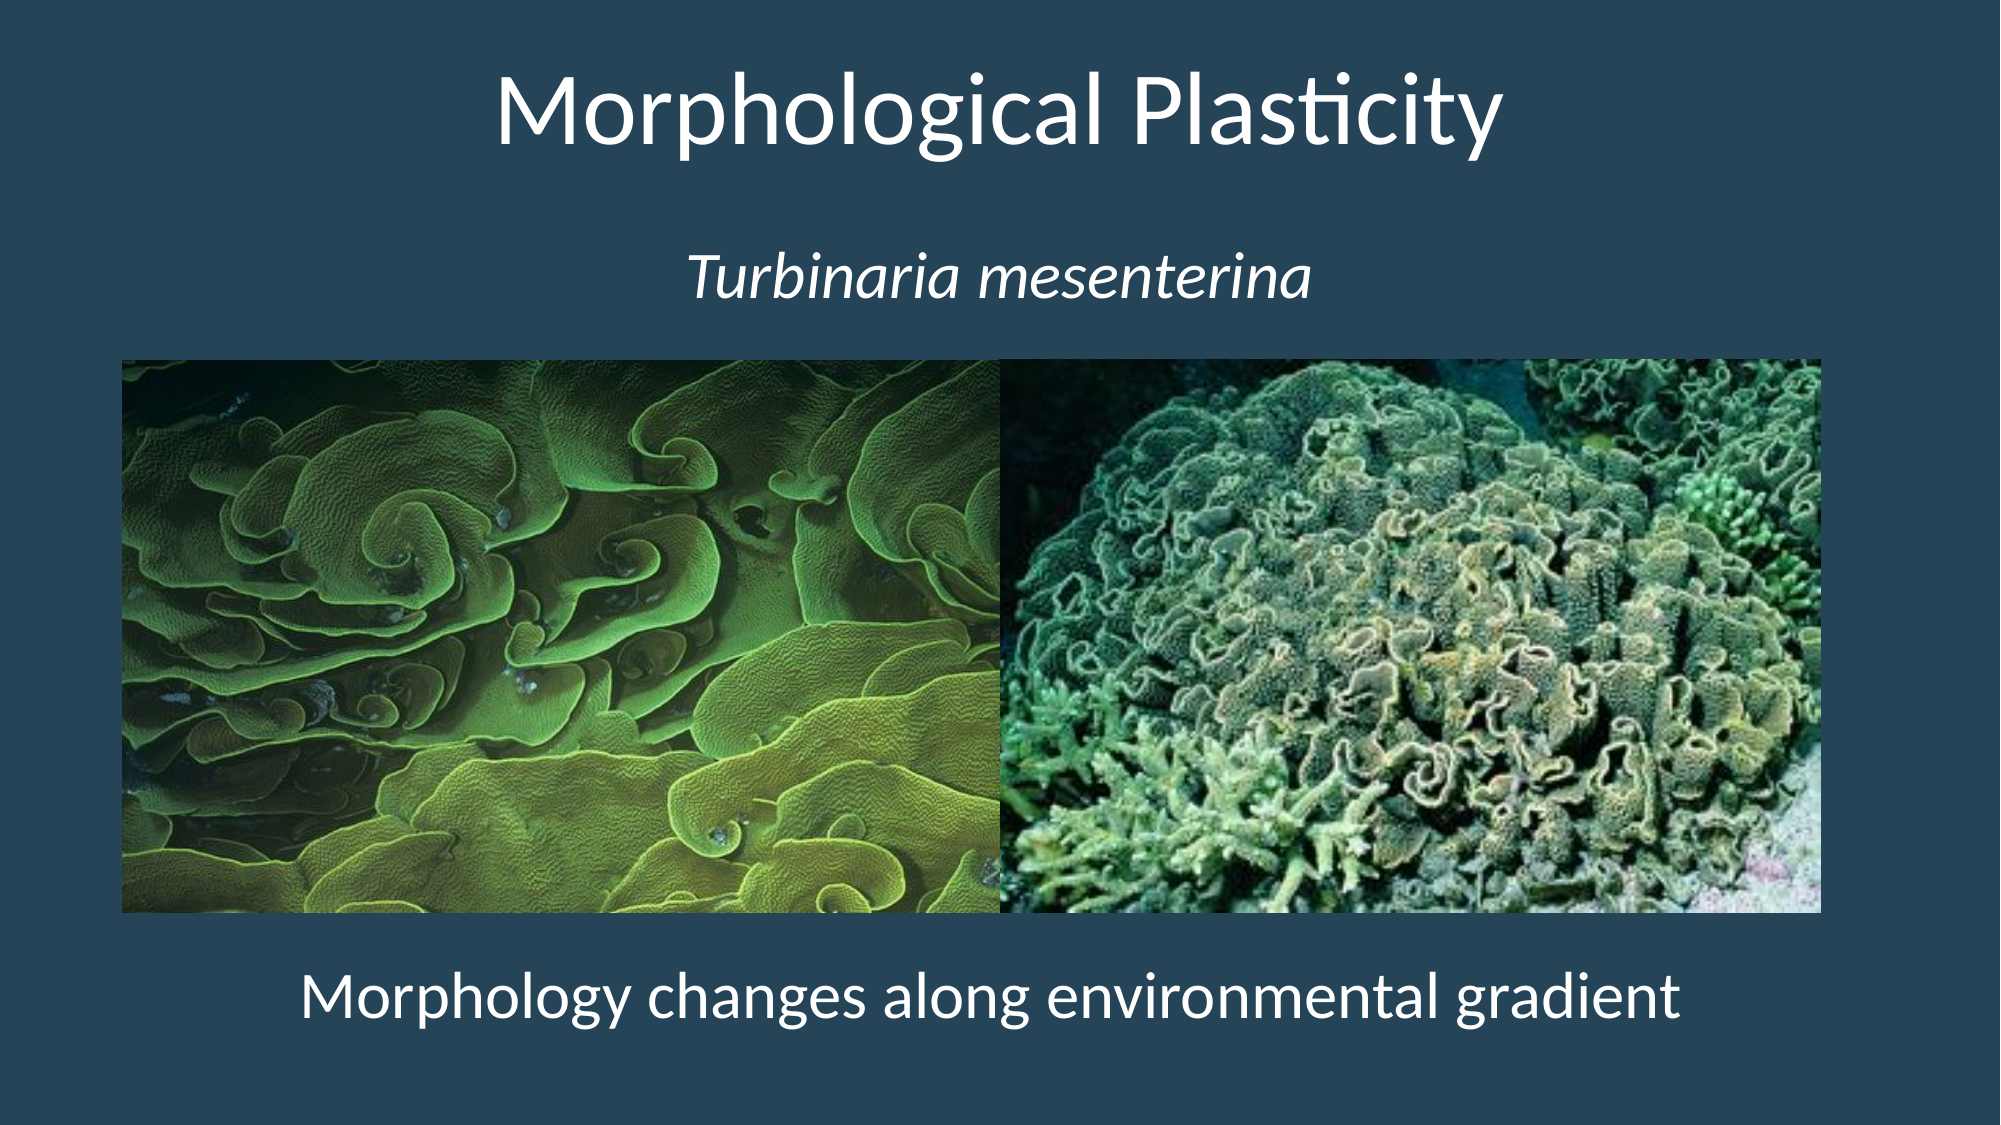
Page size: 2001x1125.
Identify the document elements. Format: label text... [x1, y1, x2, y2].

title Morphological Plasticity [0, 2, 2000, 220]
picture [122, 359, 1821, 913]
text_box Morphology changes along environmental gradient [285, 944, 1715, 1085]
list Turbinaria mesenterina [137, 233, 1863, 360]
